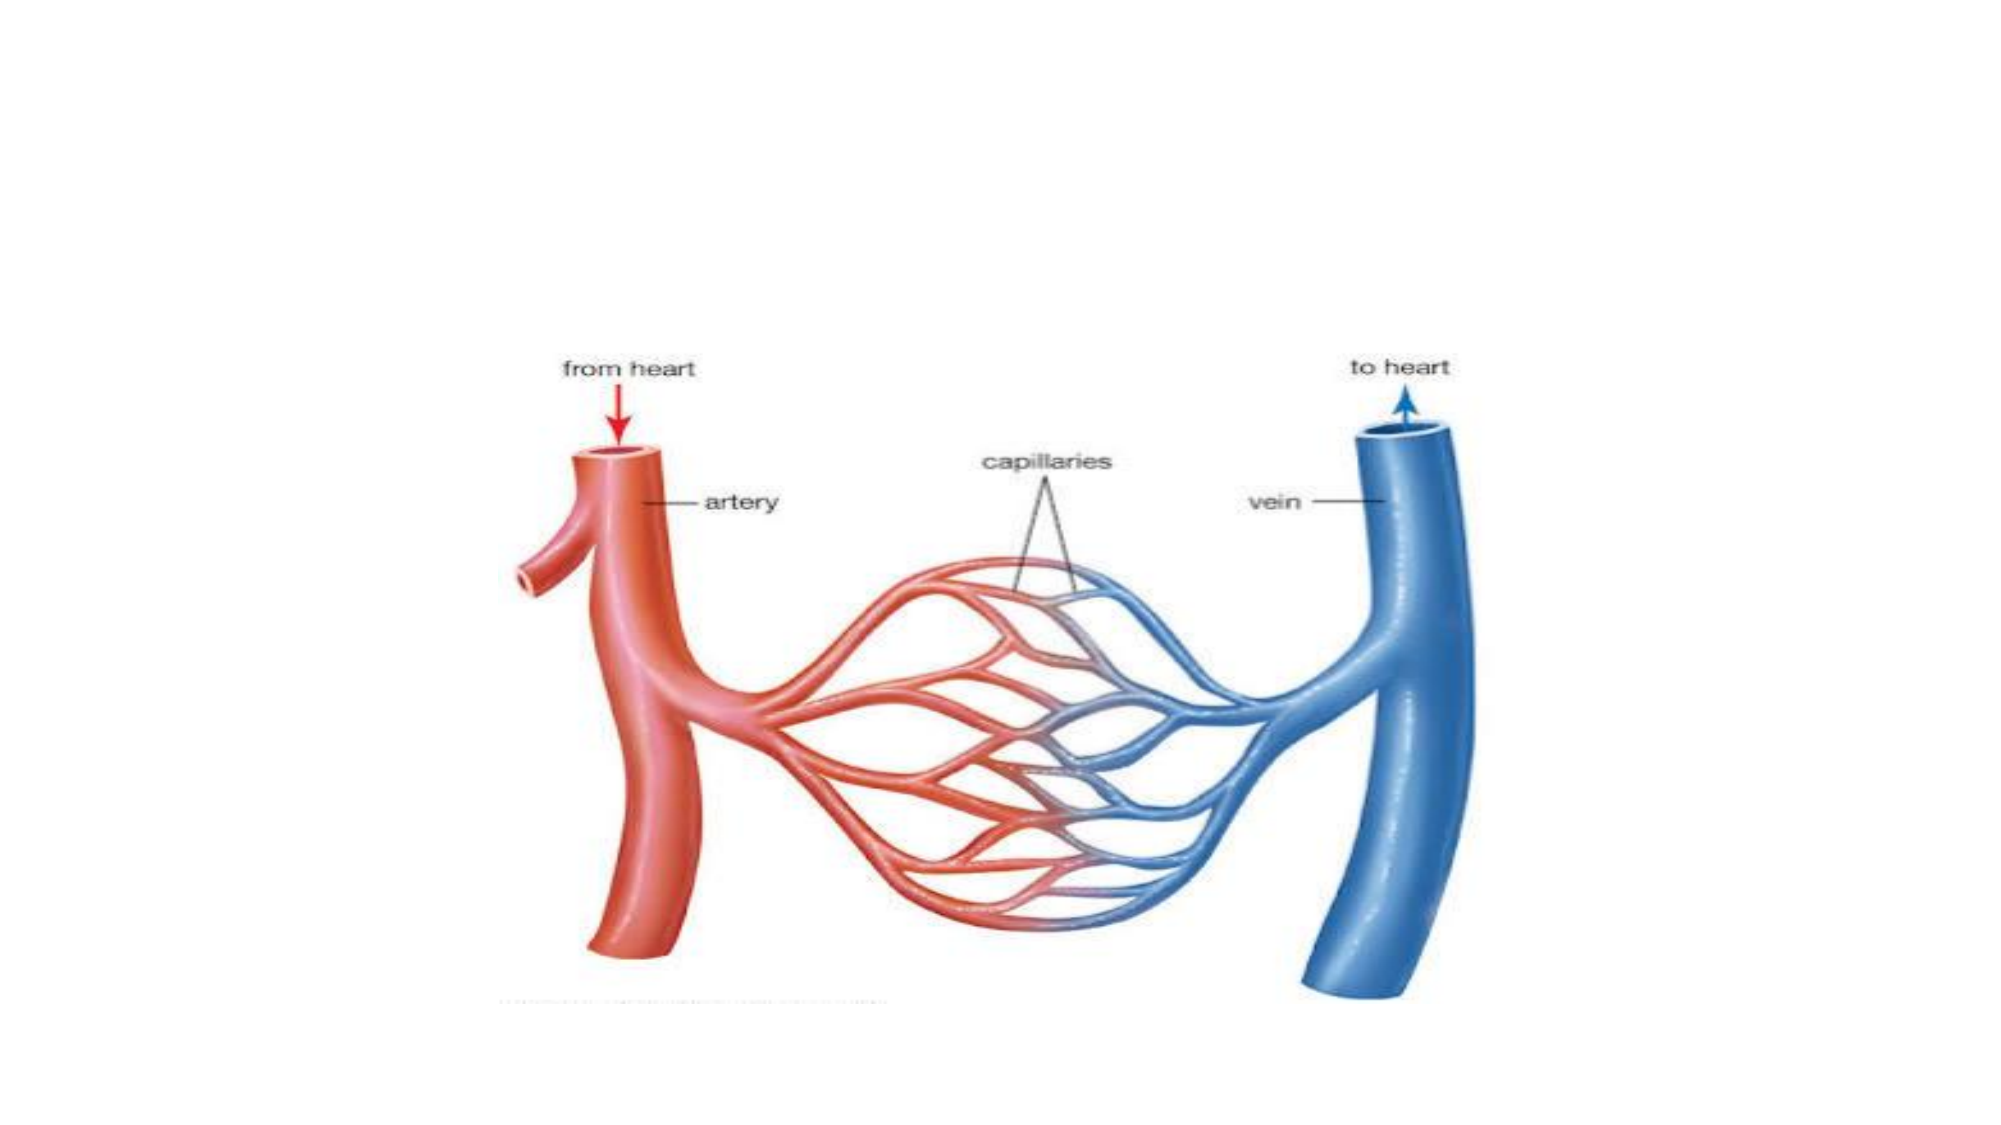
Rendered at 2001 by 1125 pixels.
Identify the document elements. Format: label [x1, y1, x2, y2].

list [498, 339, 1502, 1004]
